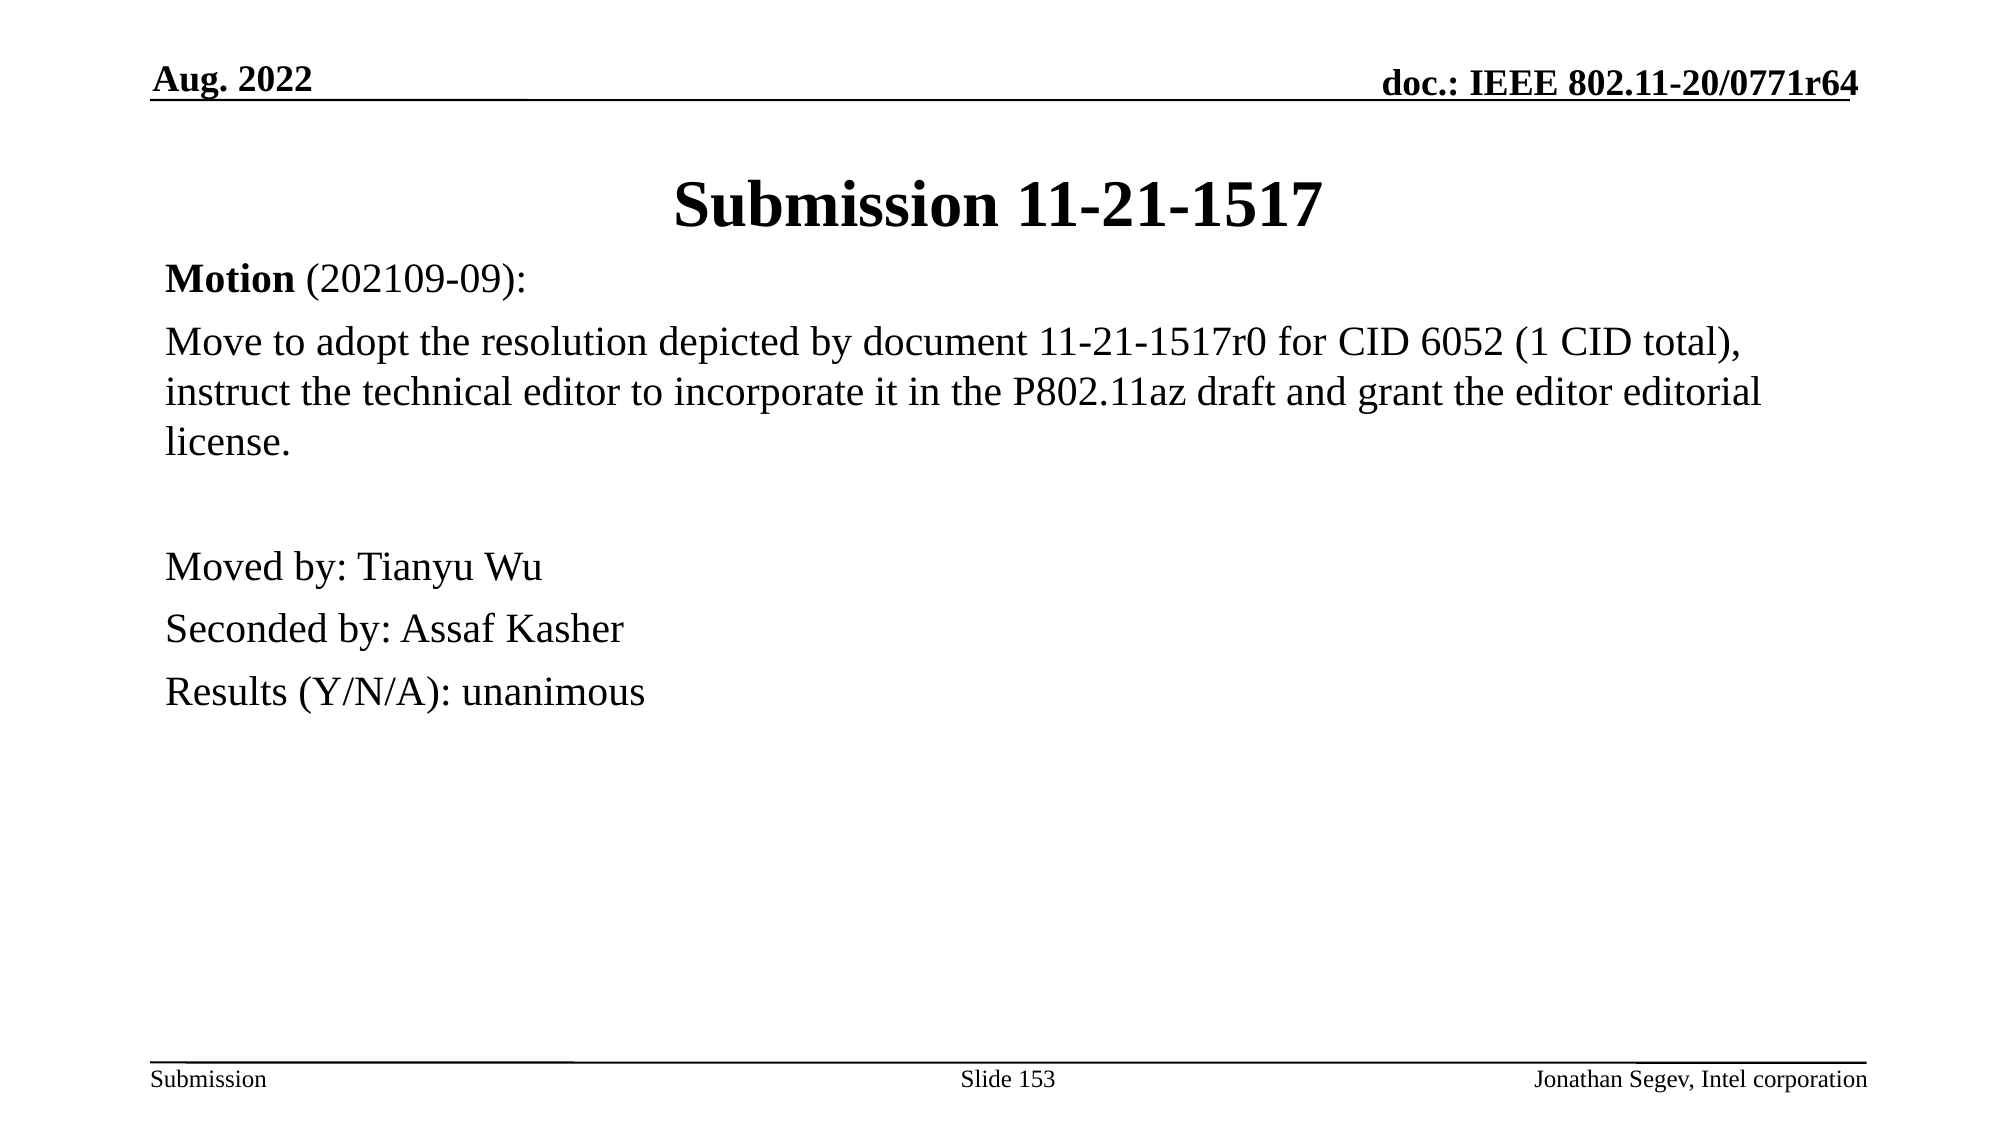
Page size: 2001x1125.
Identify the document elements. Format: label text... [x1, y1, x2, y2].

title Submission 11-21-1517 [149, 112, 1850, 243]
list Motion (202109-09): Move to adopt the resolution depicted by document 11-21-1517r0 for CID 6052 (1 CID total), instruct the technical editor to incorporate it in the P802.11az draft and grant the editor editorial license. Moved by: Tianyu Wu Seconded by: Assaf Kasher Results (Y/N/A): unanimous [149, 243, 1850, 1000]
slide_number Slide 153 [950, 1061, 1067, 1123]
footer Jonathan Segev, Intel corporation [1171, 1061, 1869, 1093]
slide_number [152, 54, 563, 100]
